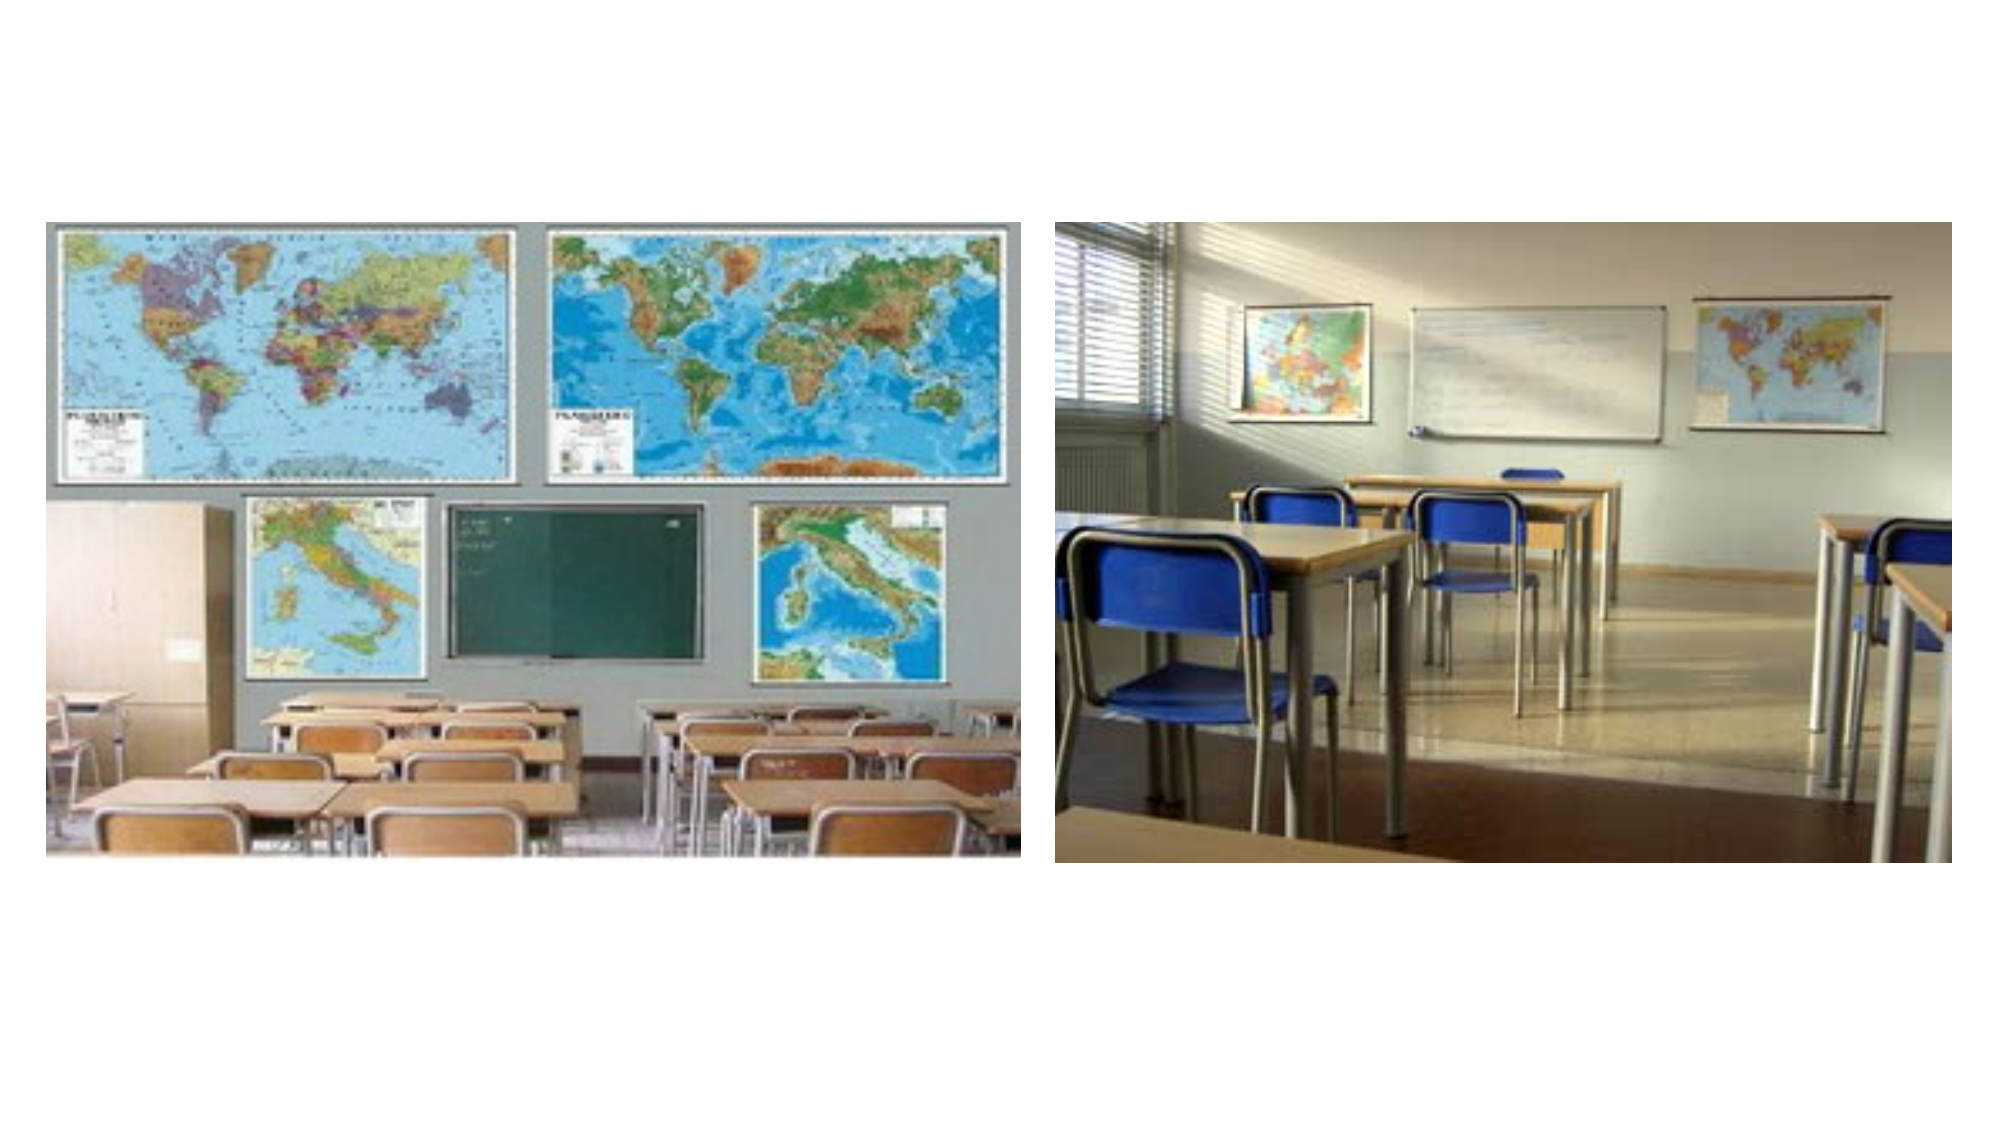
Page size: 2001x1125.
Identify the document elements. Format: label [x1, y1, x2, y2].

picture [1055, 222, 1952, 863]
picture [46, 222, 1021, 862]
